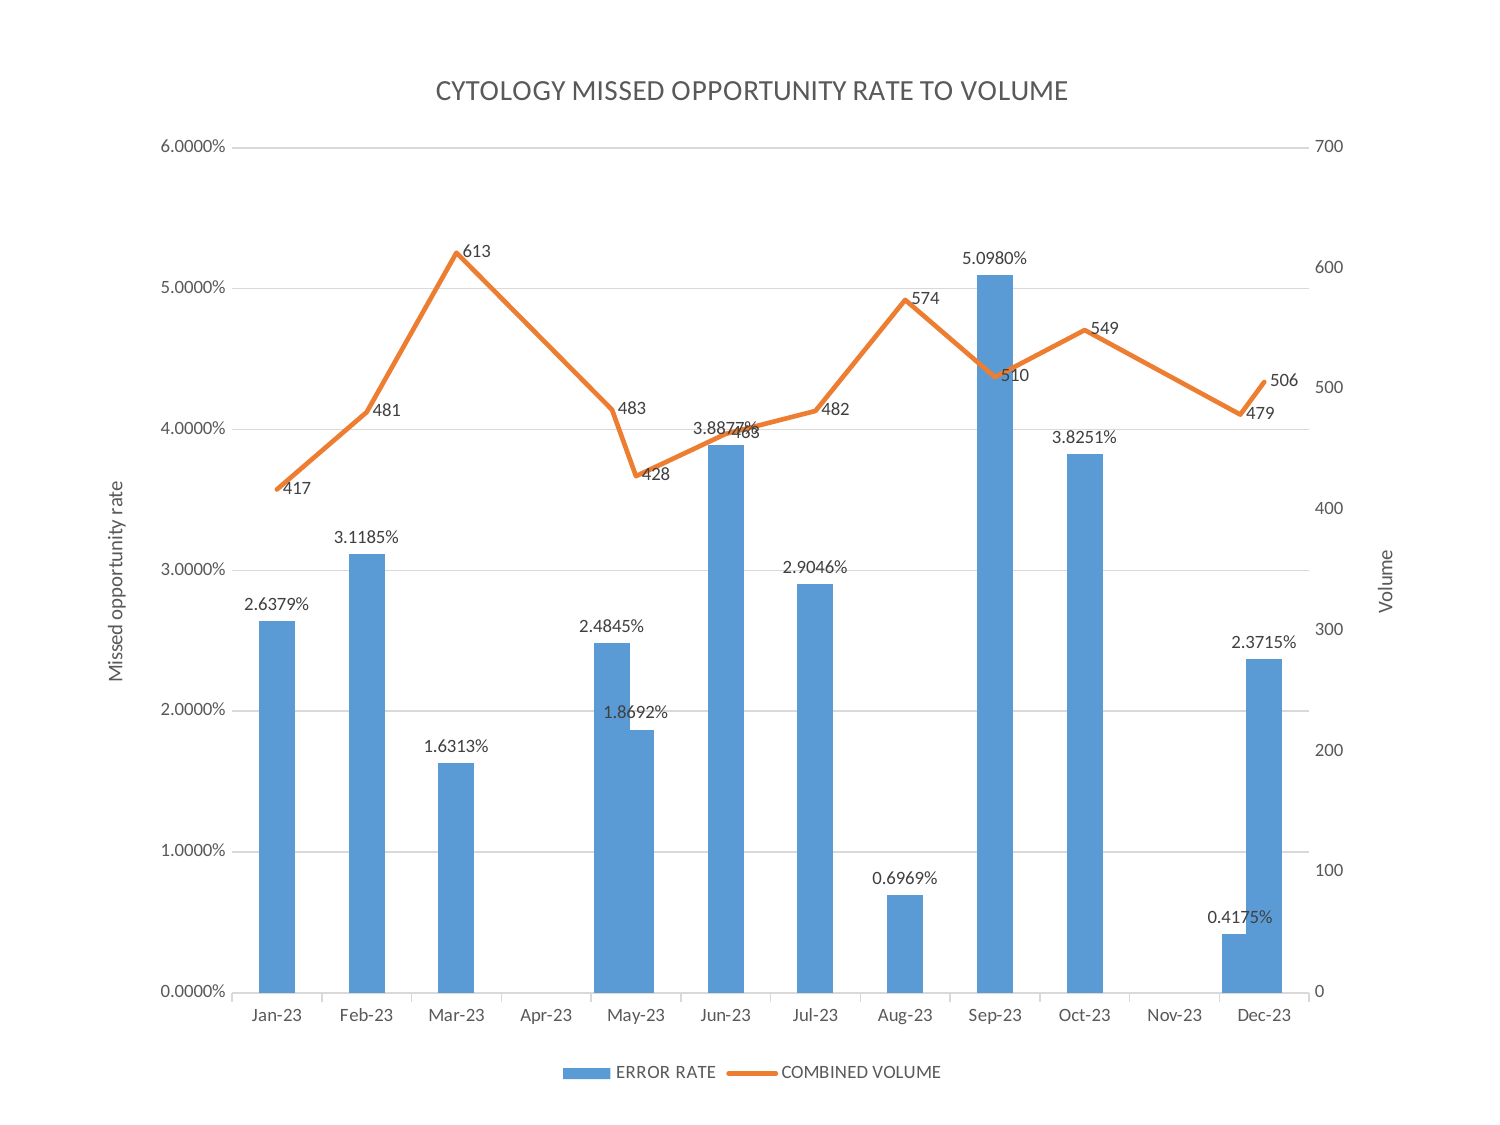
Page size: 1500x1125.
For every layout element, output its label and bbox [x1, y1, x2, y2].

chart [73, 41, 1431, 1090]
